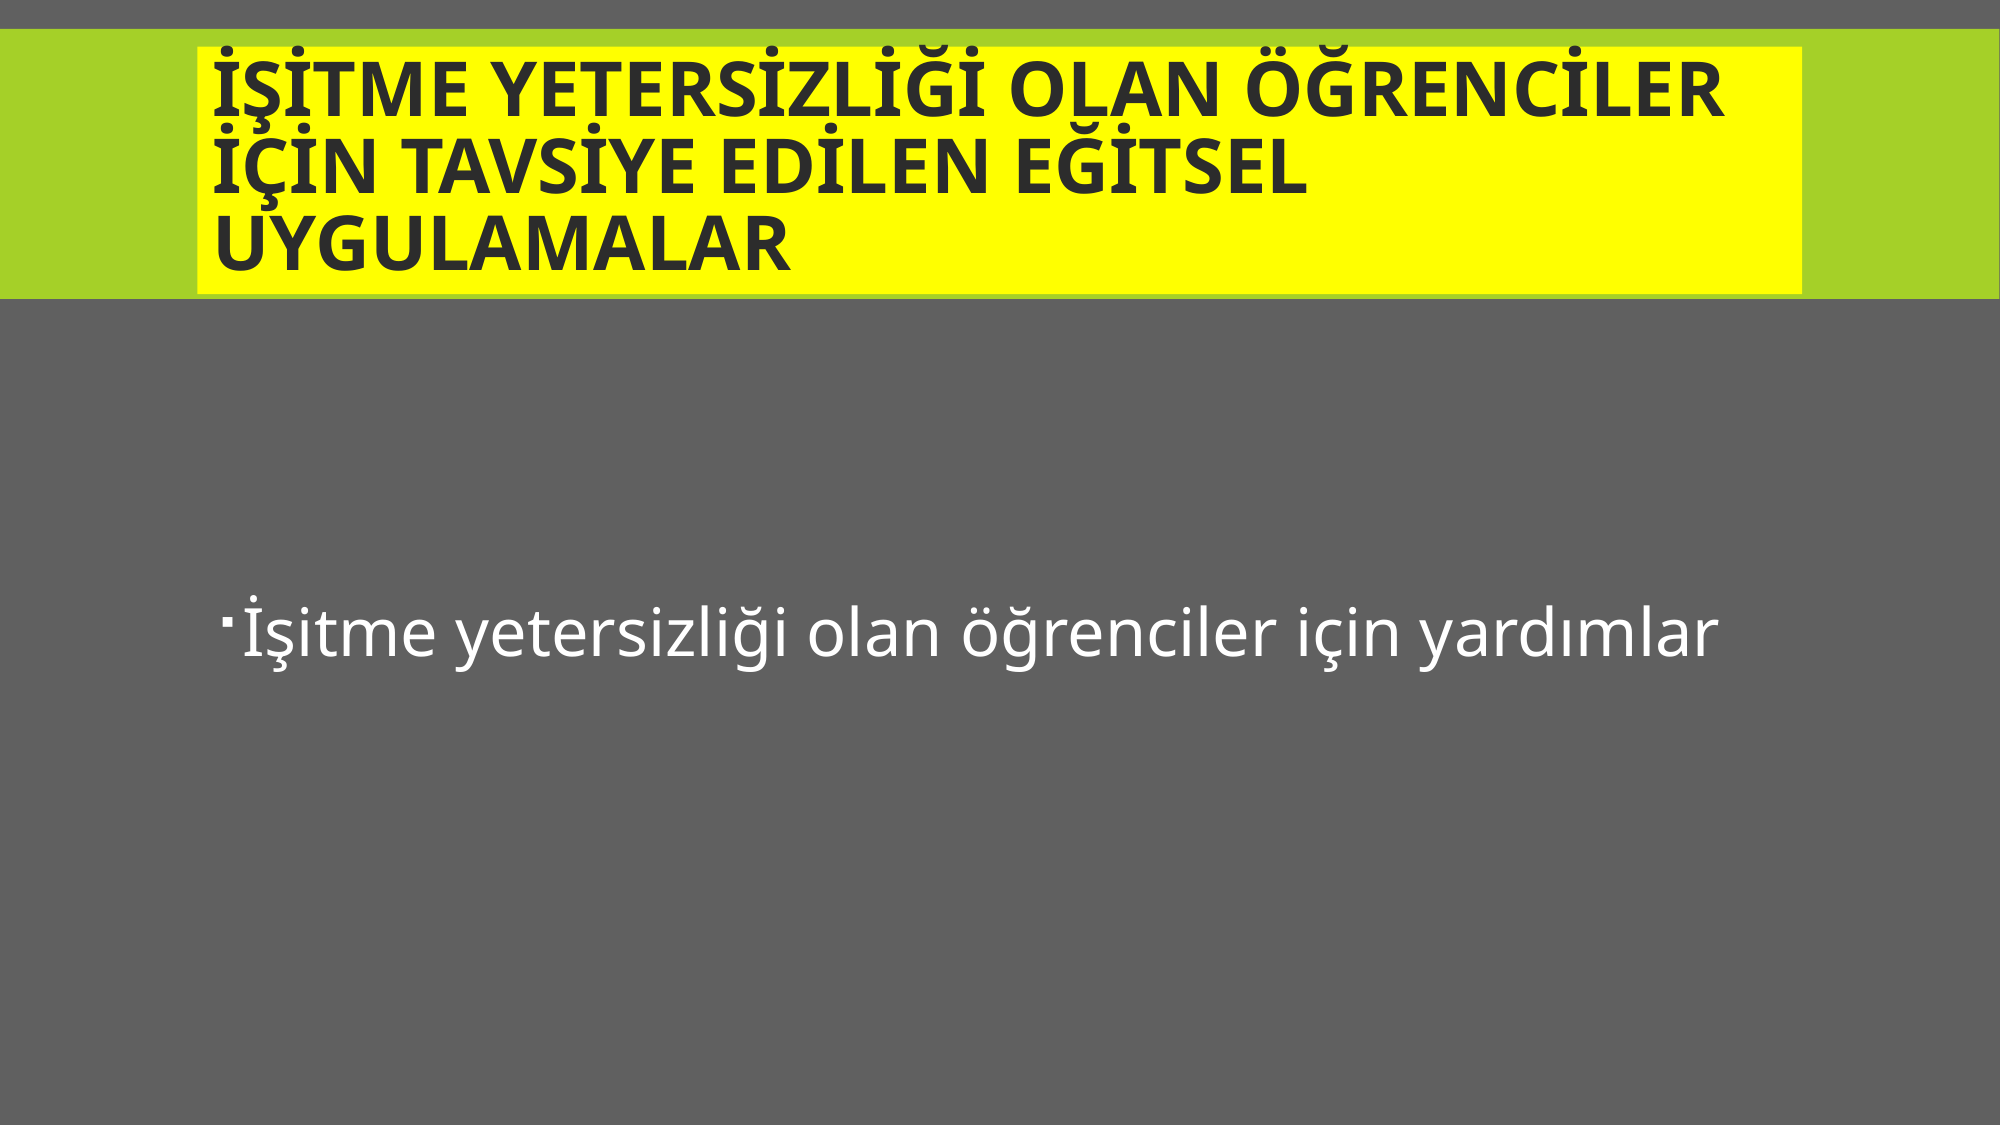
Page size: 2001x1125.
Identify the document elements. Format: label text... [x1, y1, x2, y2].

list İşitme yetersizliği olan öğrenciler için yardımlar [197, 329, 1803, 1020]
title İŞİTME YETERSİZLİĞİ OLAN ÖĞRENCİLER İÇİN TAVSİYE EDİLEN EĞİTSEL UYGULAMALAR [197, 46, 1803, 295]
